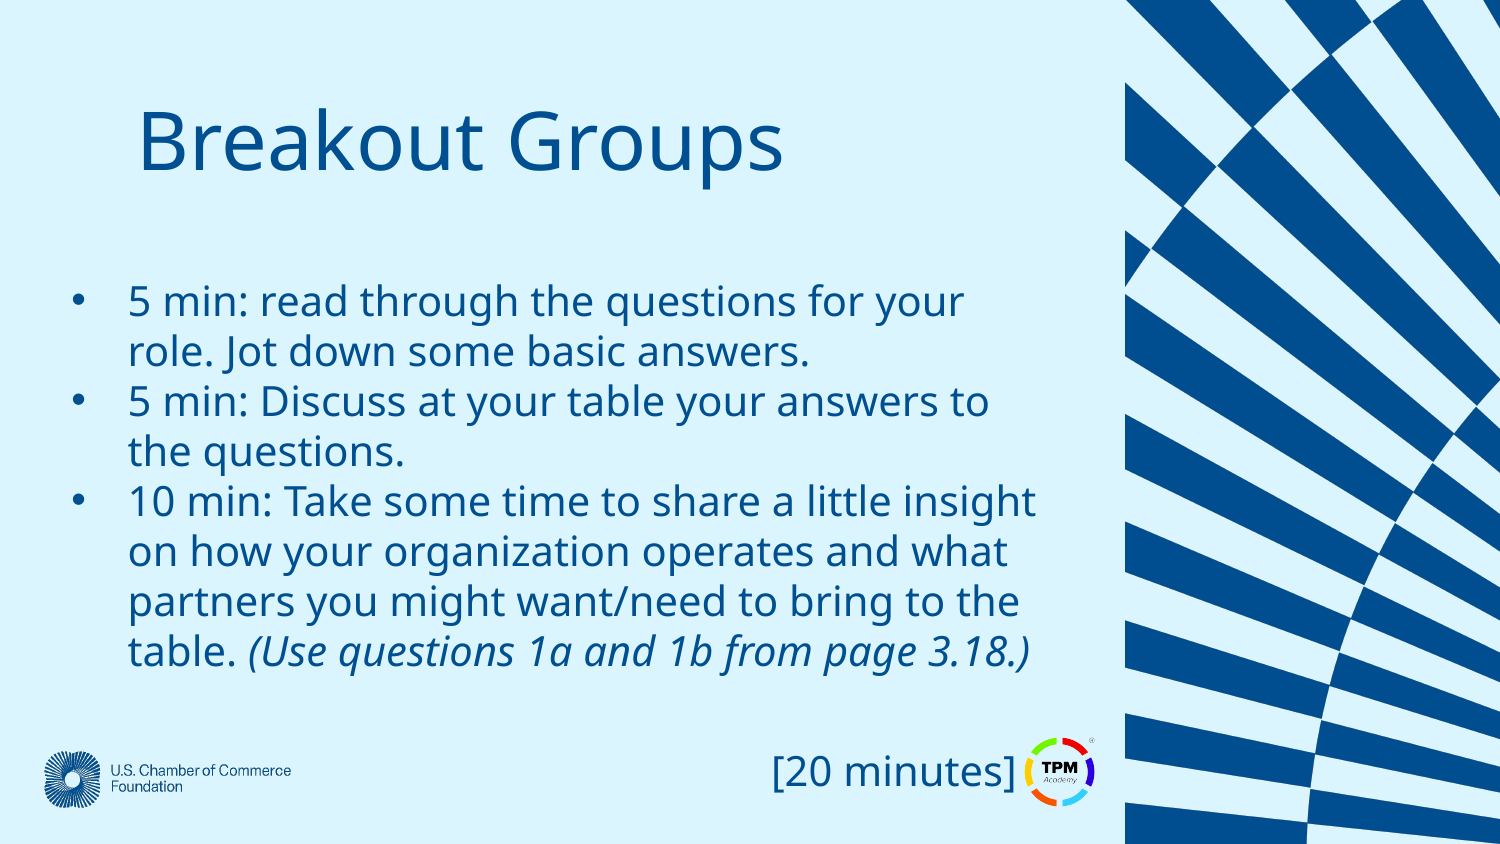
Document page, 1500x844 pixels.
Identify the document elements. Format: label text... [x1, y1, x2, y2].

text_box [20 minutes] [771, 744, 1019, 803]
list Breakout Groups [136, 109, 872, 194]
picture [1023, 736, 1096, 808]
picture [44, 751, 291, 808]
text_box 5 min: read through the questions for your role. Jot down some basic answers. 5 min: Discuss at your table your answers to the questions. 10 min: Take some time to share a little insight on how your organization operates and what partners you might want/need to bring to the table. (Use questions 1a and 1b from page 3.18.) [71, 274, 1061, 443]
picture [1124, 0, 1500, 844]
